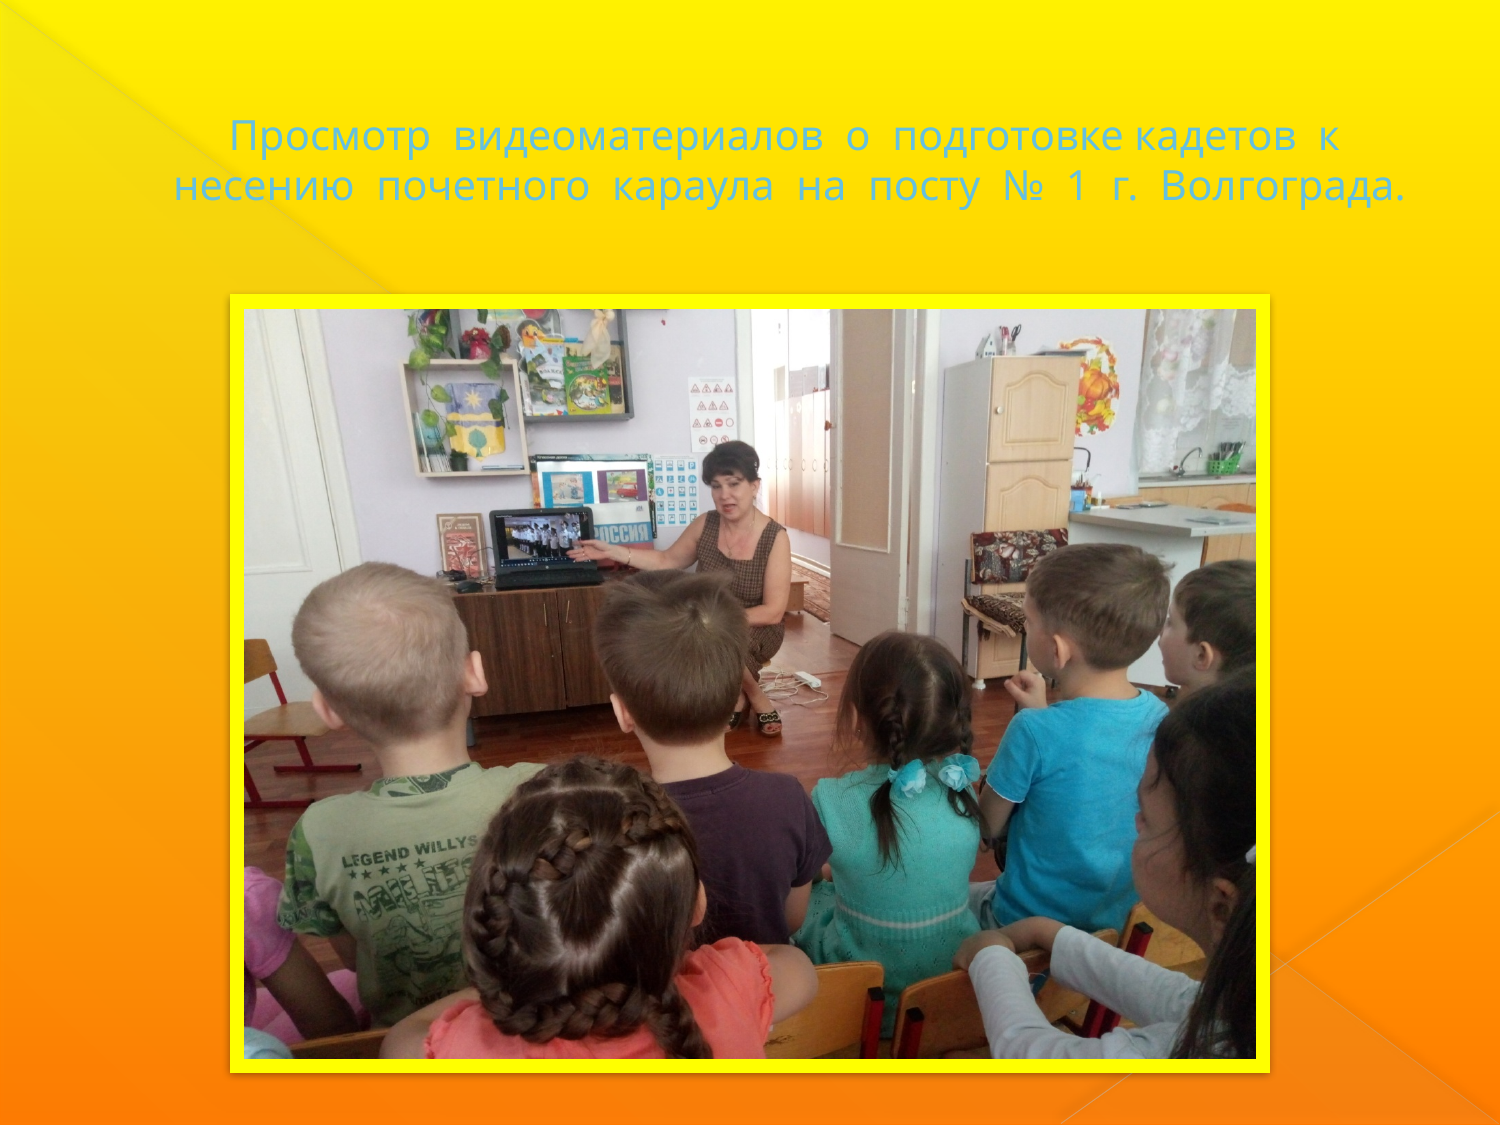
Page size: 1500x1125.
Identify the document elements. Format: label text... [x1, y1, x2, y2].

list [243, 308, 1257, 1060]
title Просмотр видеоматериалов о подготовке кадетов к несению почетного караула на посту № 1 г. Волгограда. [75, 43, 1425, 274]
